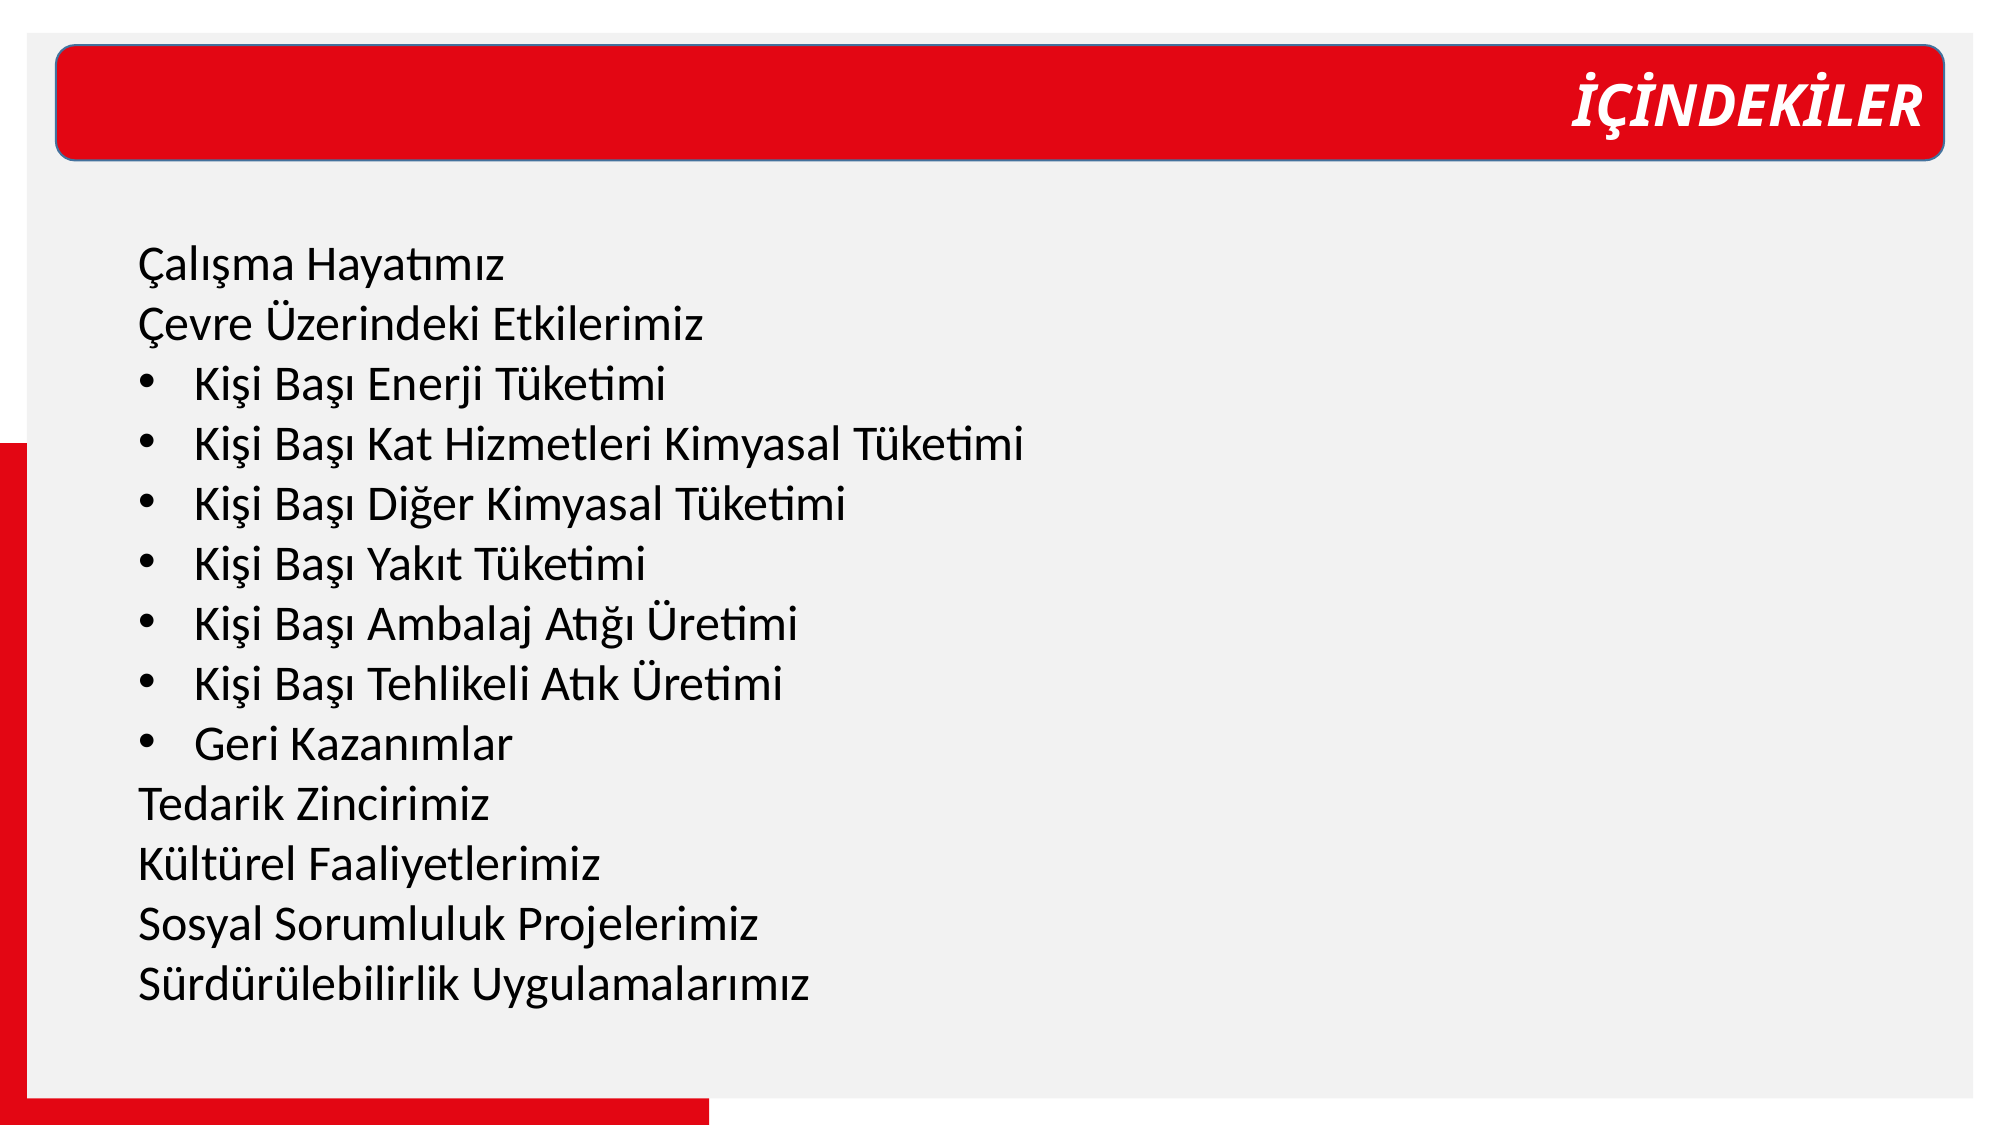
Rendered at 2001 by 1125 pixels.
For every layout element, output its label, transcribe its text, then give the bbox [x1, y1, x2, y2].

text_box [26, 32, 1974, 1099]
text_box Çalışma Hayatımız Çevre Üzerindeki Etkilerimiz Kişi Başı Enerji Tüketimi Kişi Başı Kat Hizmetleri Kimyasal Tüketimi Kişi Başı Diğer Kimyasal Tüketimi Kişi Başı Yakıt Tüketimi Kişi Başı Ambalaj Atığı Üretimi Kişi Başı Tehlikeli Atık Üretimi Geri Kazanımlar Tedarik Zincirimiz Kültürel Faaliyetlerimiz Sosyal Sorumluluk Projelerimiz Sürdürülebilirlik Uygulamalarımız [123, 222, 1944, 1018]
text_box [26, 1097, 710, 1125]
text_box İÇİNDEKİLER [54, 44, 1946, 162]
text_box [0, 442, 28, 1125]
